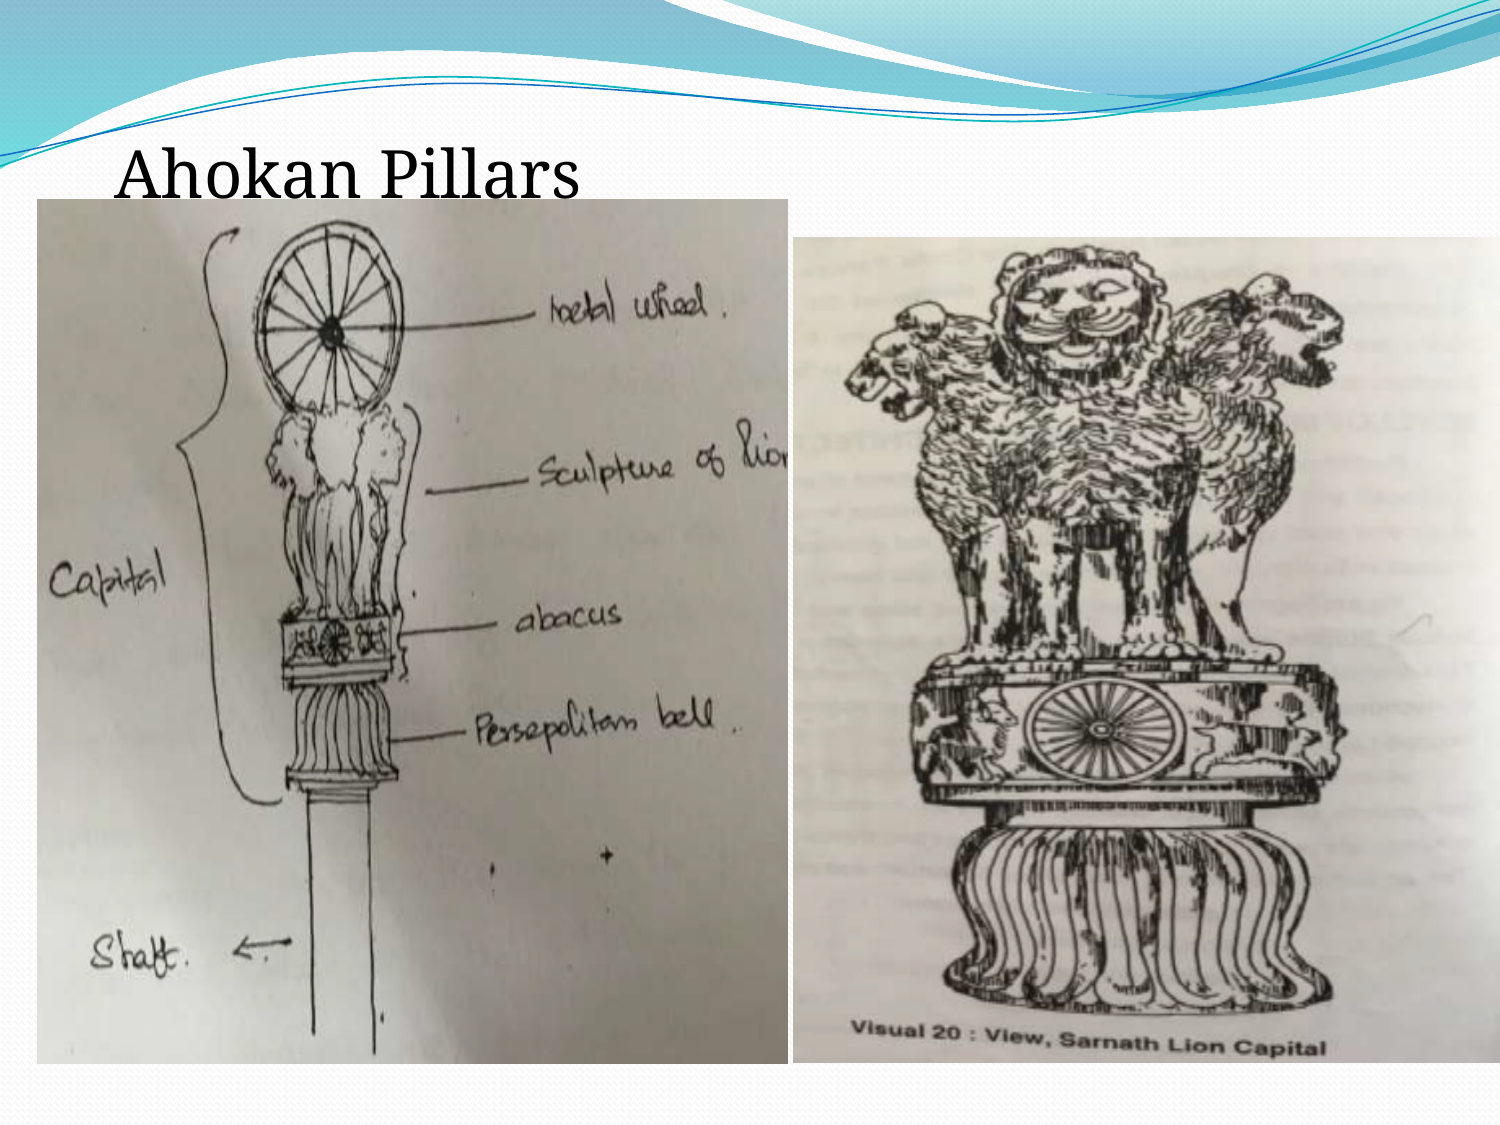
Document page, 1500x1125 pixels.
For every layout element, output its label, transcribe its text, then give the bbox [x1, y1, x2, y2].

text_box Ahokan Pillars [99, 124, 885, 220]
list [37, 199, 788, 1065]
picture [793, 237, 1500, 1063]
